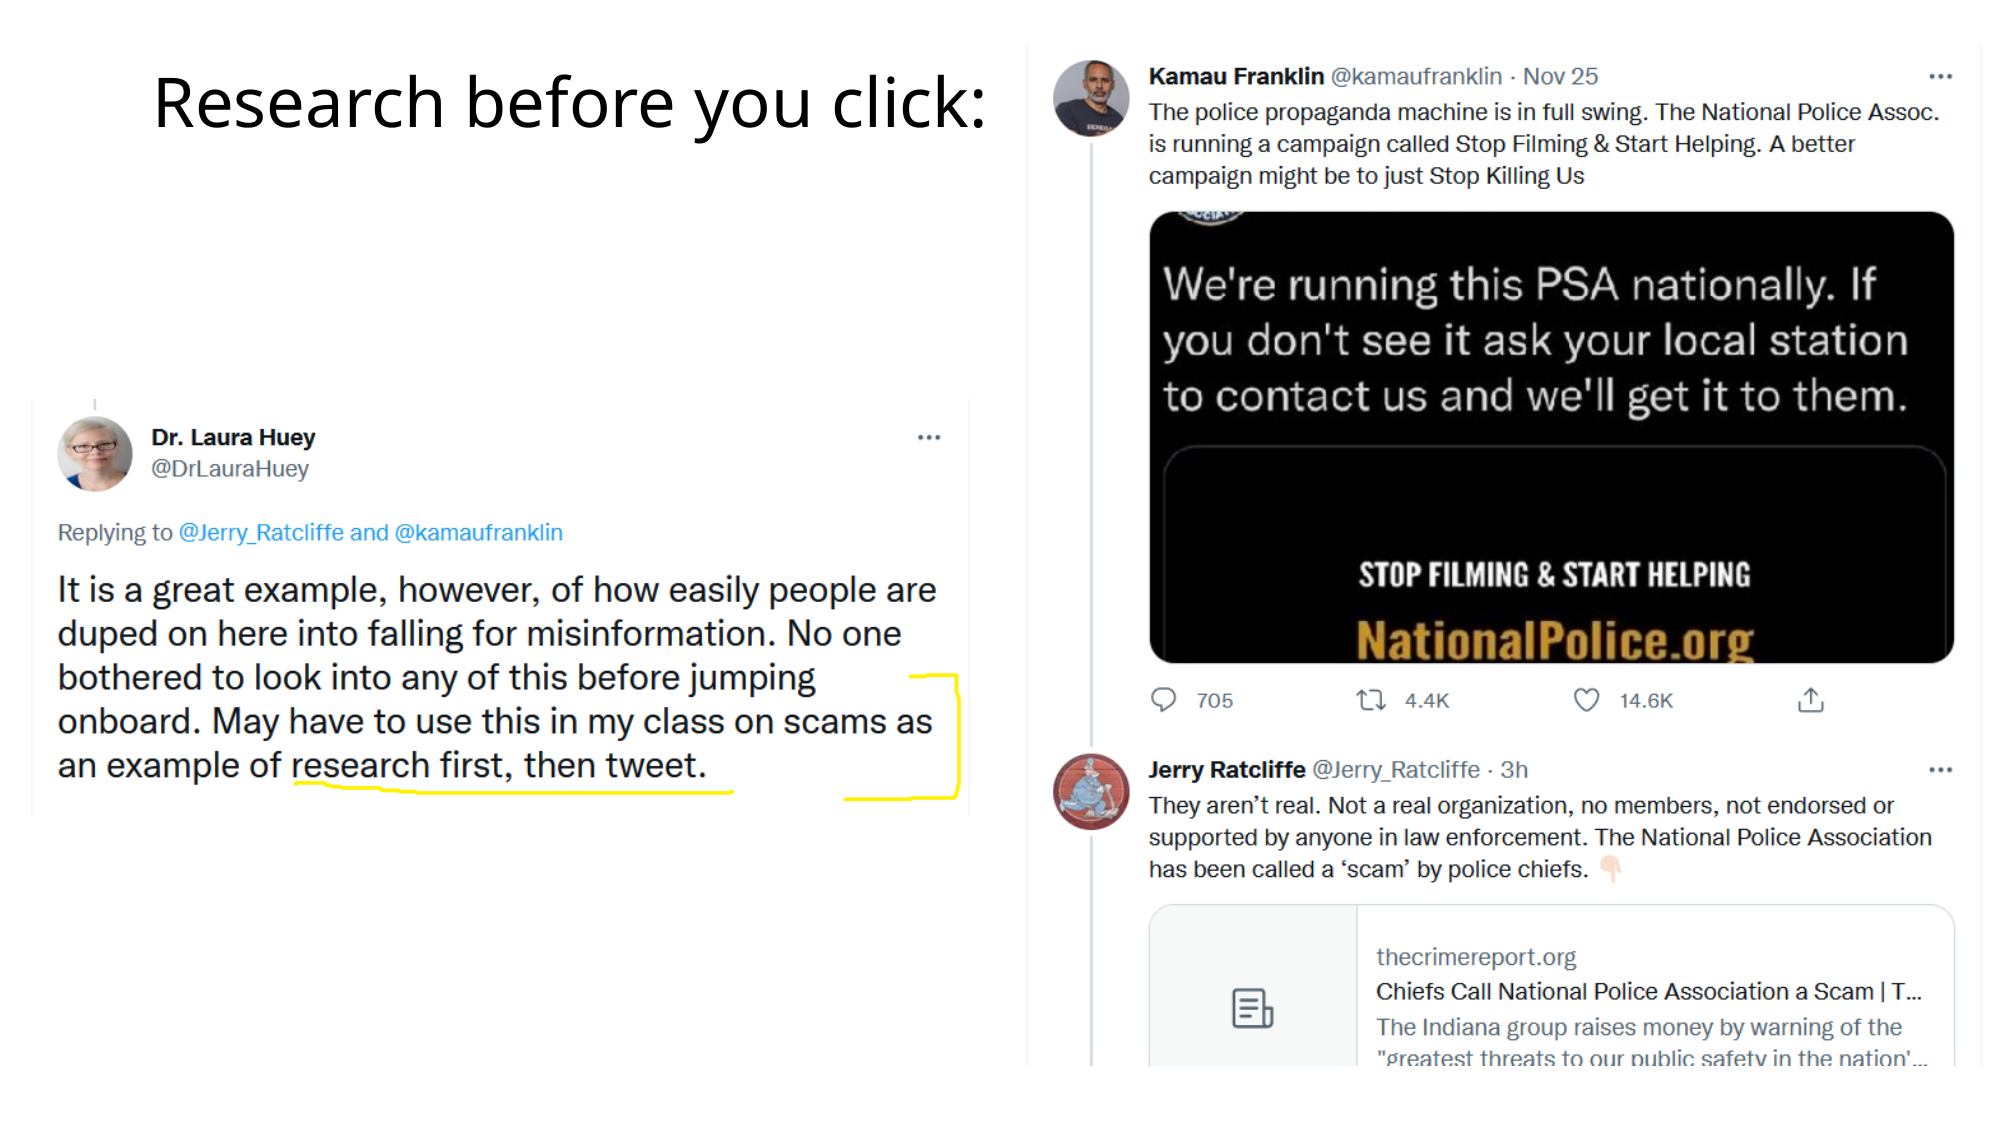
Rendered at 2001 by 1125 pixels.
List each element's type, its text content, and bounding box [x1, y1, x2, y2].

title Research before you click: [137, 59, 1024, 150]
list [1024, 45, 2000, 1066]
picture [29, 399, 976, 815]
